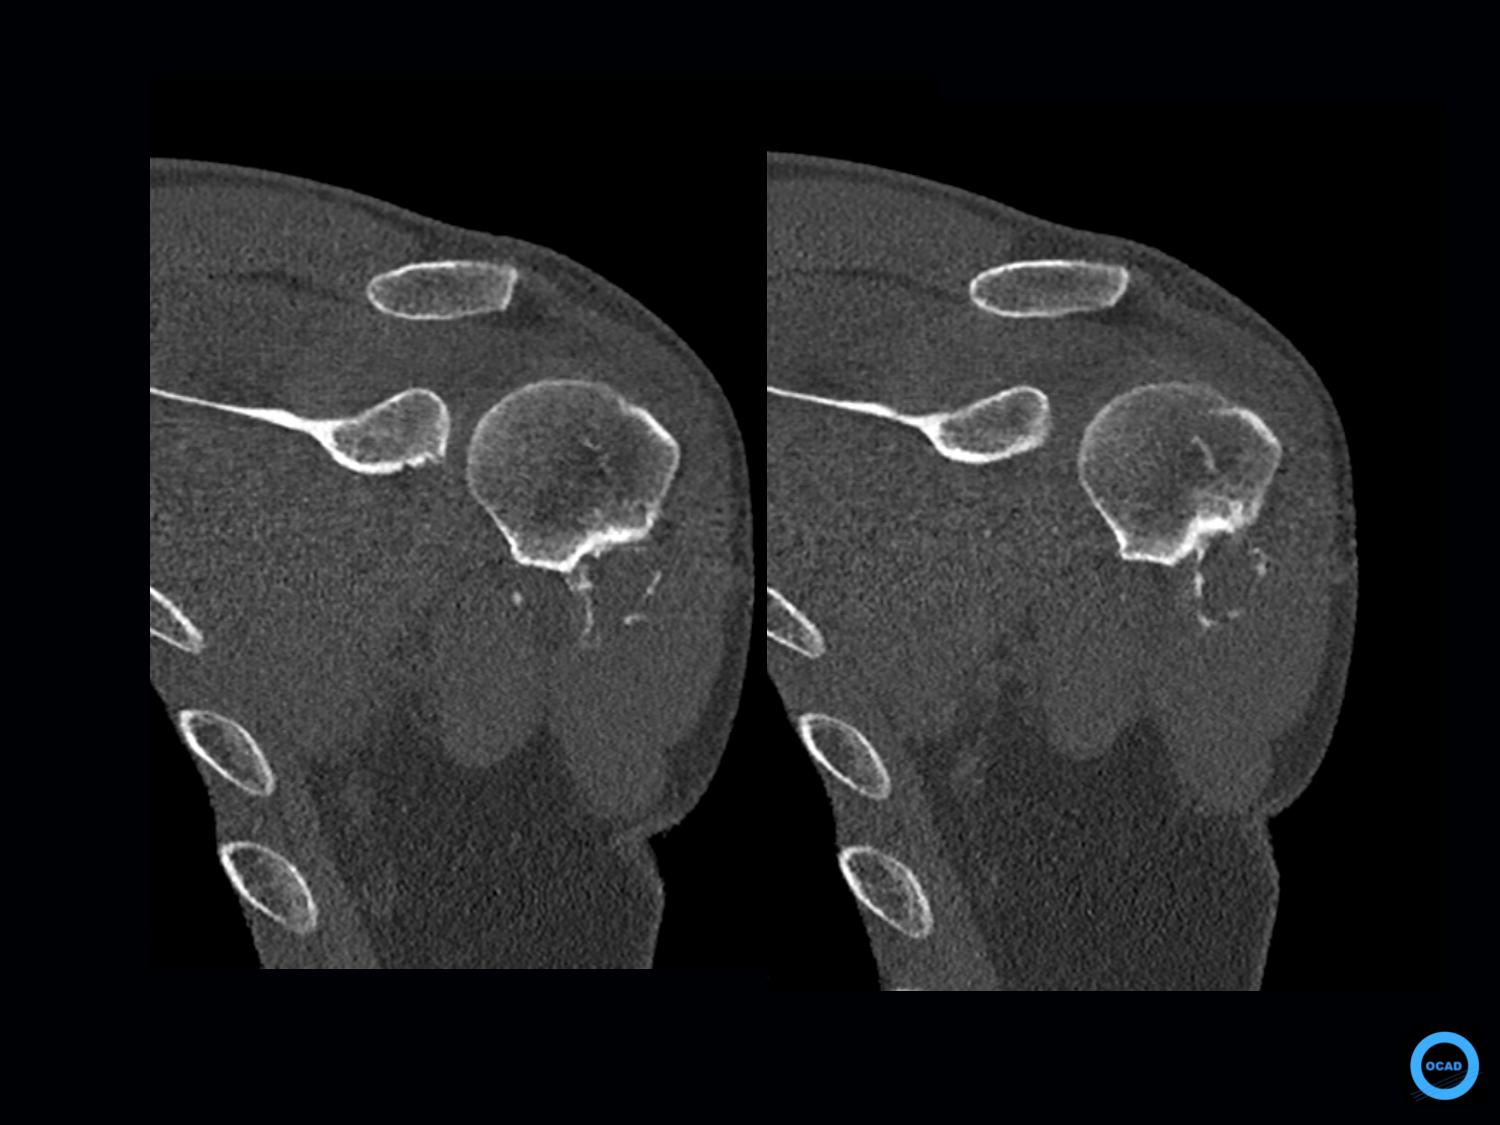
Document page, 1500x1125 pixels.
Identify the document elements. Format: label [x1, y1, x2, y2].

picture [1402, 1025, 1487, 1108]
picture [150, 74, 1445, 991]
